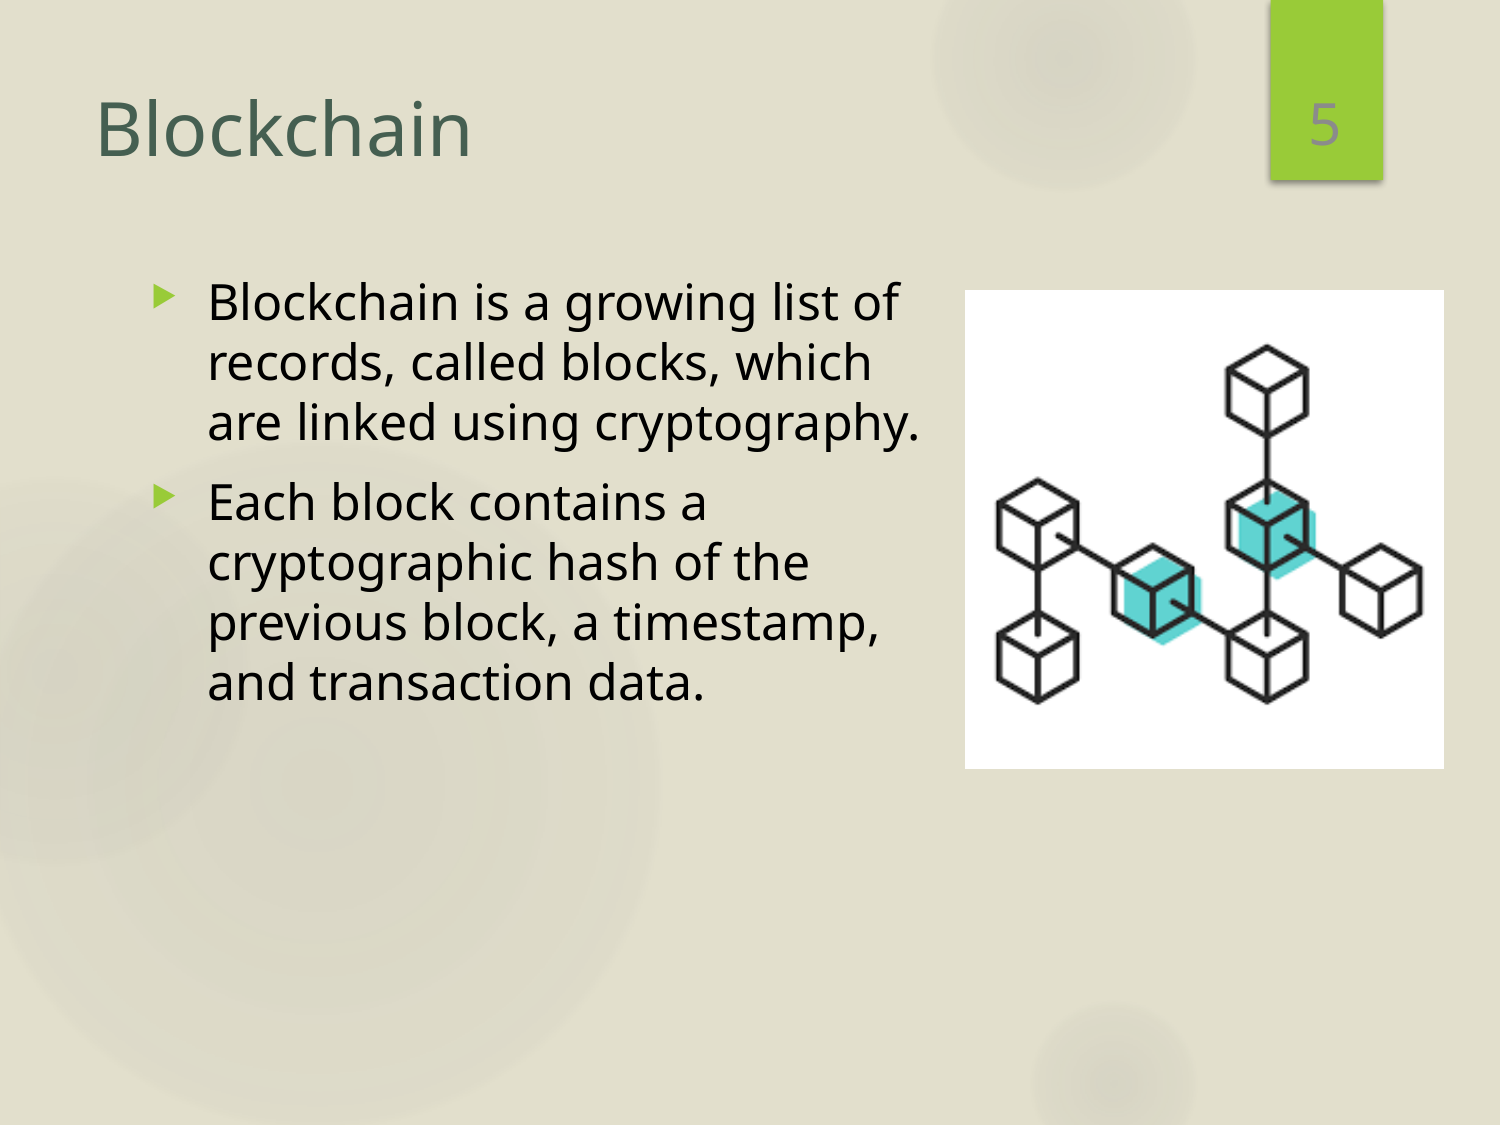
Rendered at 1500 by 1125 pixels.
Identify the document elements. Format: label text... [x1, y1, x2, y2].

title Blockchain [79, 74, 1237, 188]
list Blockchain is a growing list of records, called blocks, which are linked using cryptography. Each block contains a cryptographic hash of the previous block, a timestamp, and transaction data. [135, 262, 974, 1025]
picture [965, 290, 1444, 769]
slide_number 5 [1273, 48, 1378, 175]
